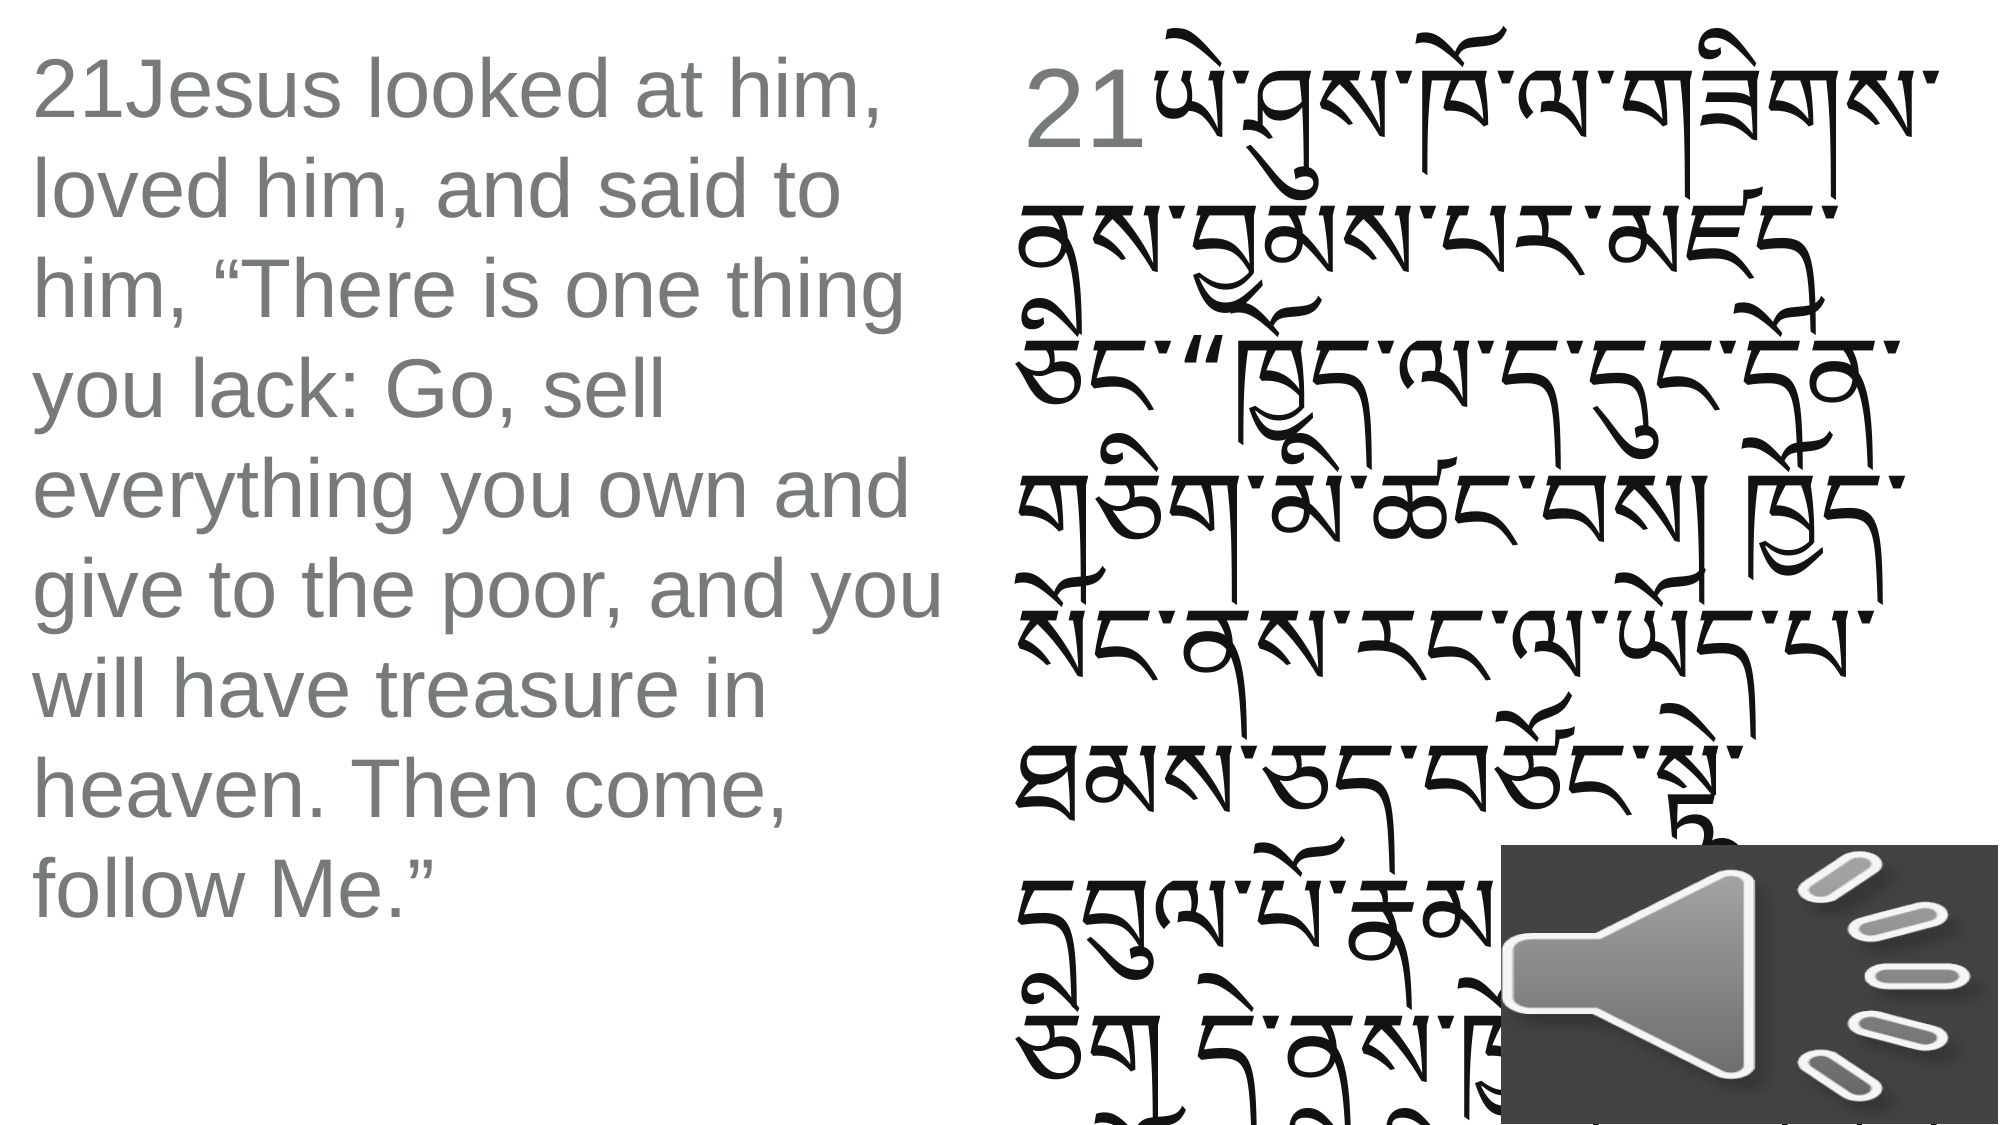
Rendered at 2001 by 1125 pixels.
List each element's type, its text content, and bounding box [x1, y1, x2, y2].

picture [1500, 843, 2000, 1125]
text_box 21ཡེ་ཤུས་ཁོ་ལ་གཟིགས་ནས་བྱམས་པར་མཛད་ཅིང་“ཁྱོད་ལ་ད་དུང་དོན་གཅིག་མི་ཚང་བས། ཁྱོད་སོང་ནས་རང་ལ་ཡོད་པ་ཐམས་ཅད་བཙོང་སྟེ་དབུལ་པོ་རྣམས་ལ་བྱིན་ཅིག དེ་ནས་ཁྱོད་ལ་དཀོན་མཆོག་གི་ཞིང་ཁམས་ནས་ནོར་ཐོབ་པར་འགྱུར་བ་དང༌། ཤོག ངའི་རྗེས་སུ་འབྲོངས་”ཞེས་གསུངས་པ་ལ། [999, 27, 2000, 1104]
text_box 21Jesus looked at him, loved him, and said to him, “There is one thing you lack: Go, sell everything you own and give to the poor, and you will have treasure in heaven. Then come, follow Me.” [18, 27, 973, 1104]
